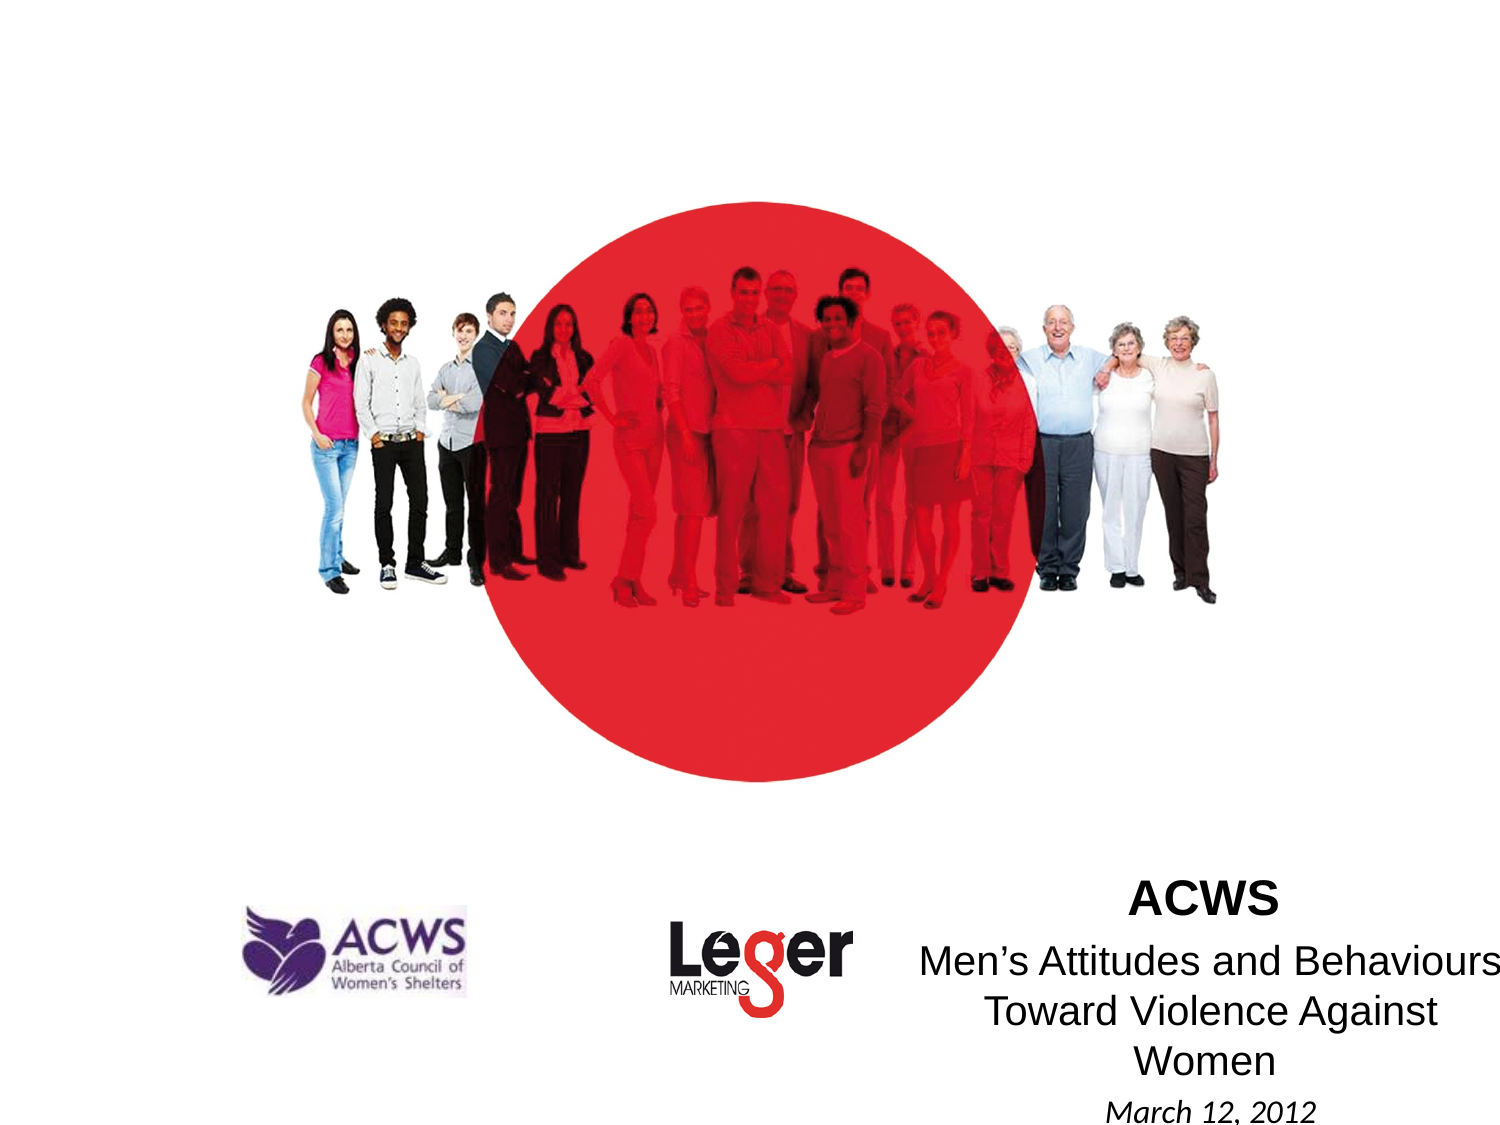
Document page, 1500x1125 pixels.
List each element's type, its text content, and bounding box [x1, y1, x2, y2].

text_box ACWS Men’s Attitudes and Behaviours Toward Violence Against Women March 12, 2012 [891, 858, 1500, 1030]
picture [0, 0, 1500, 1125]
